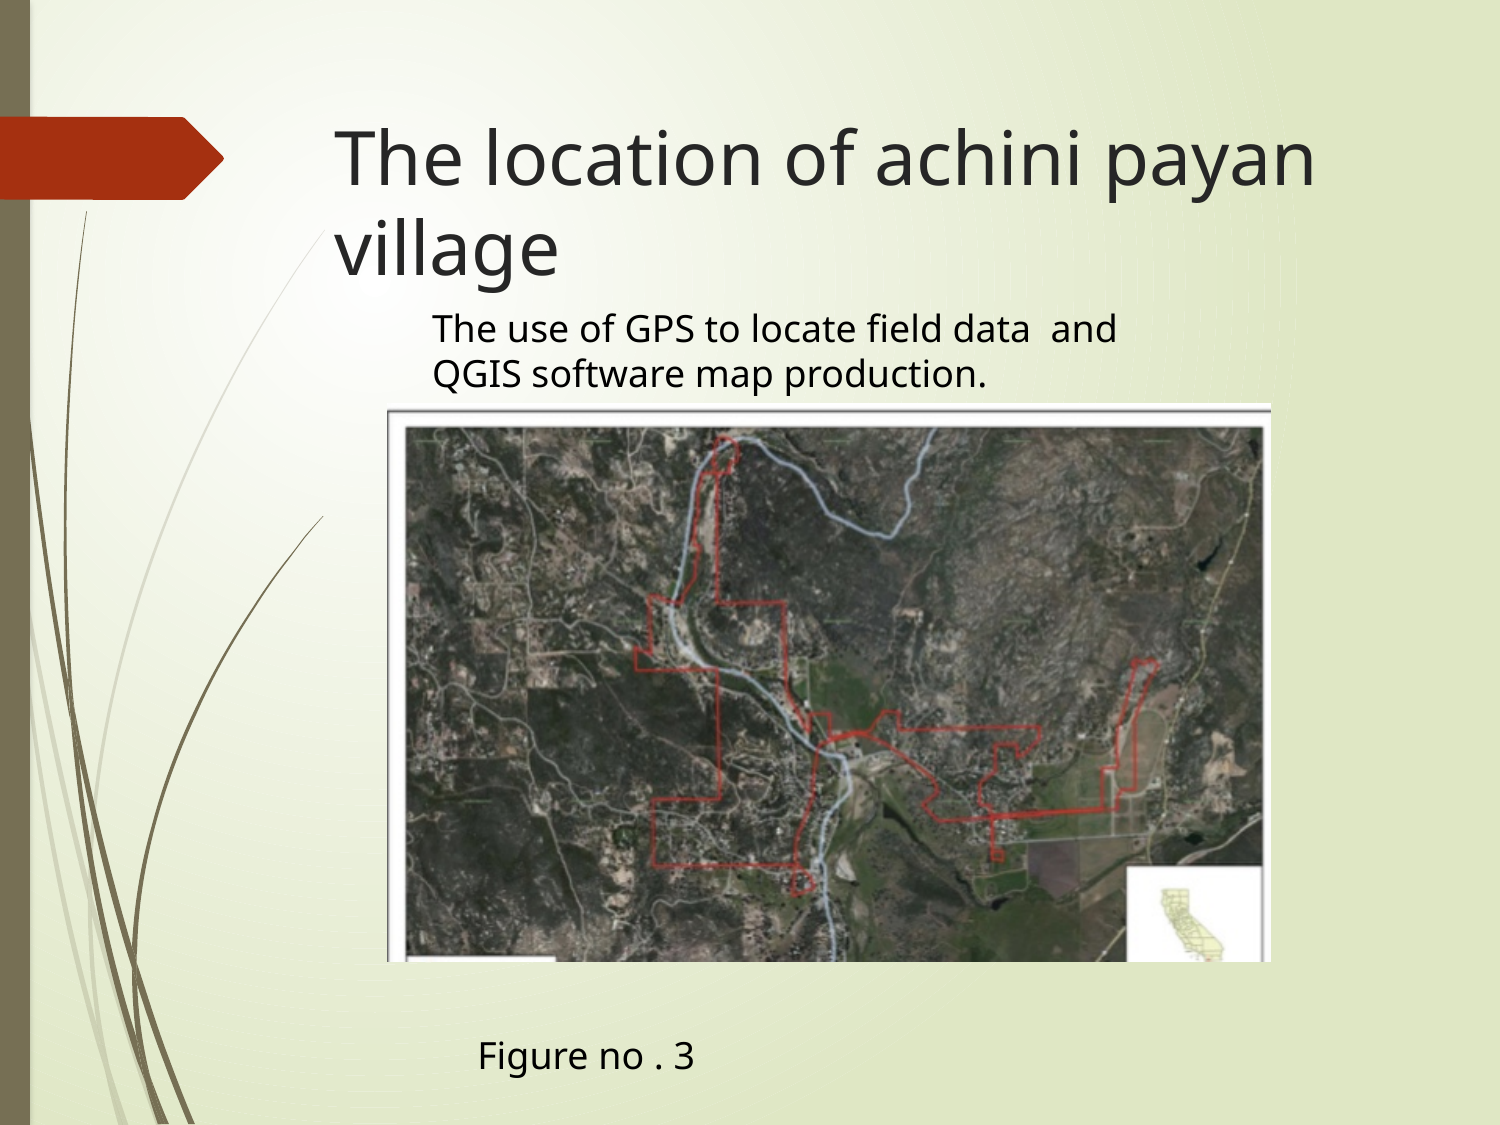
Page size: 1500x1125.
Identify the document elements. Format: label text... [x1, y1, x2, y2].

text_box Figure no . 3 [462, 1024, 800, 1085]
title The location of achini payan village [319, 102, 1400, 313]
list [387, 403, 1271, 962]
text_box The use of GPS to locate field data and QGIS software map production. [417, 297, 1193, 402]
